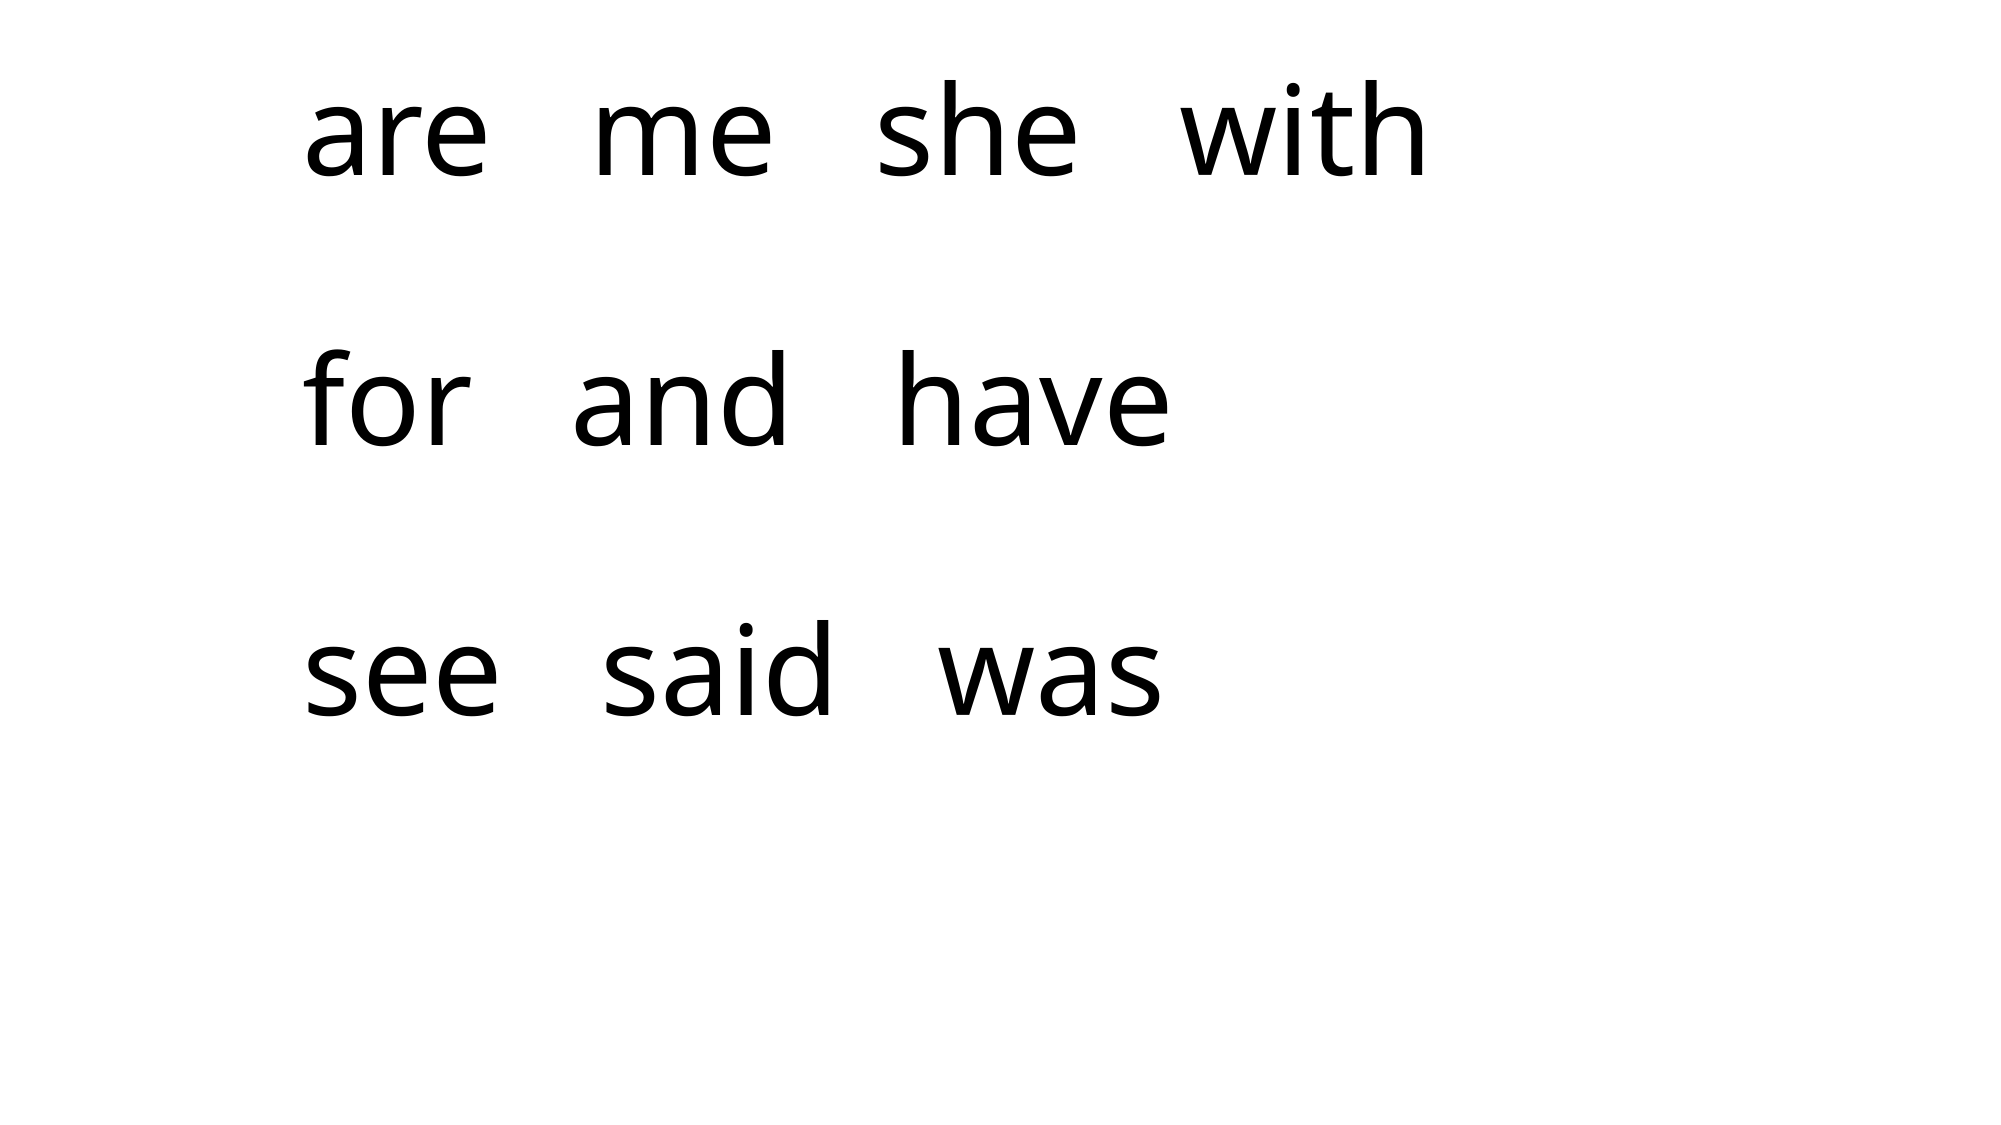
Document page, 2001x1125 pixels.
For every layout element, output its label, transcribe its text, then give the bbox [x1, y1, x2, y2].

title are me she with for and have see said was [137, 59, 1863, 1080]
